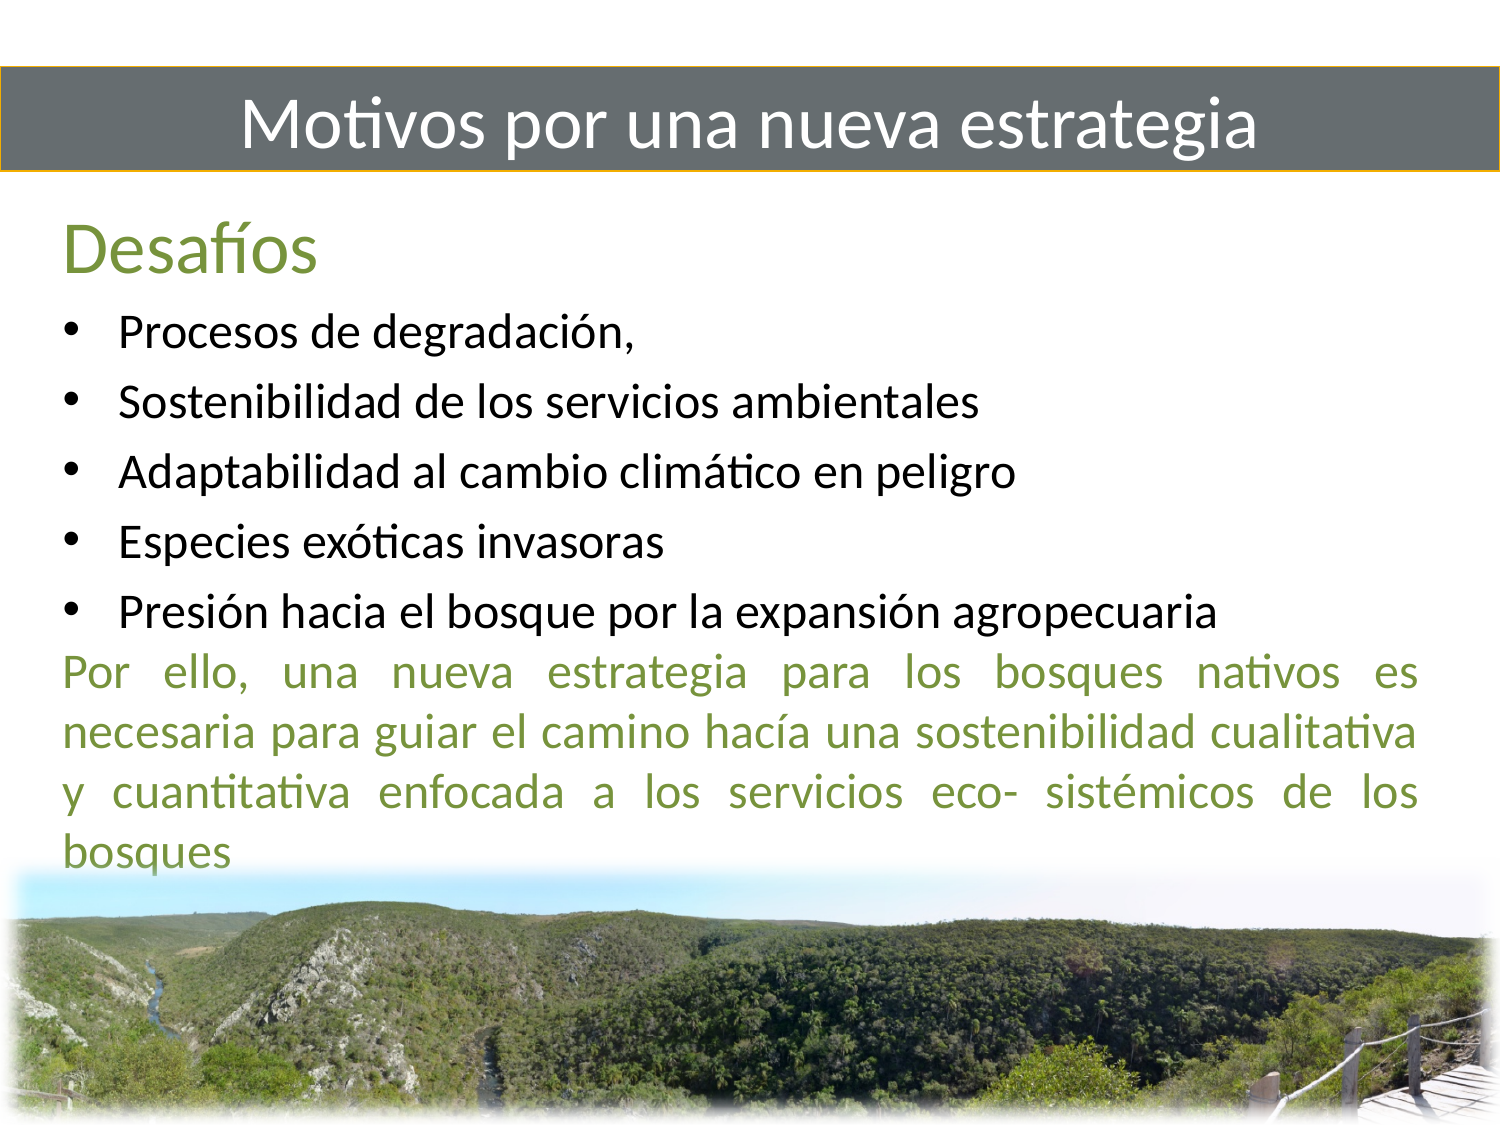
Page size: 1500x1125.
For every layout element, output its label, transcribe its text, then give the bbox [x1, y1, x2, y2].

picture [0, 857, 1500, 1125]
text_box Motivos por una nueva estrategia [0, 66, 1500, 172]
text_box Desafíos Procesos de degradación, Sostenibilidad de los servicios ambientales Adaptabilidad al cambio climático en peligro Especies exóticas invasoras Presión hacia el bosque por la expansión agropecuaria Por ello, una nueva estrategia para los bosques nativos es necesaria para guiar el camino hacía una sostenibilidad cualitativa y cuantitativa enfocada a los servicios eco- sistémicos de los bosques [2, 172, 1435, 856]
